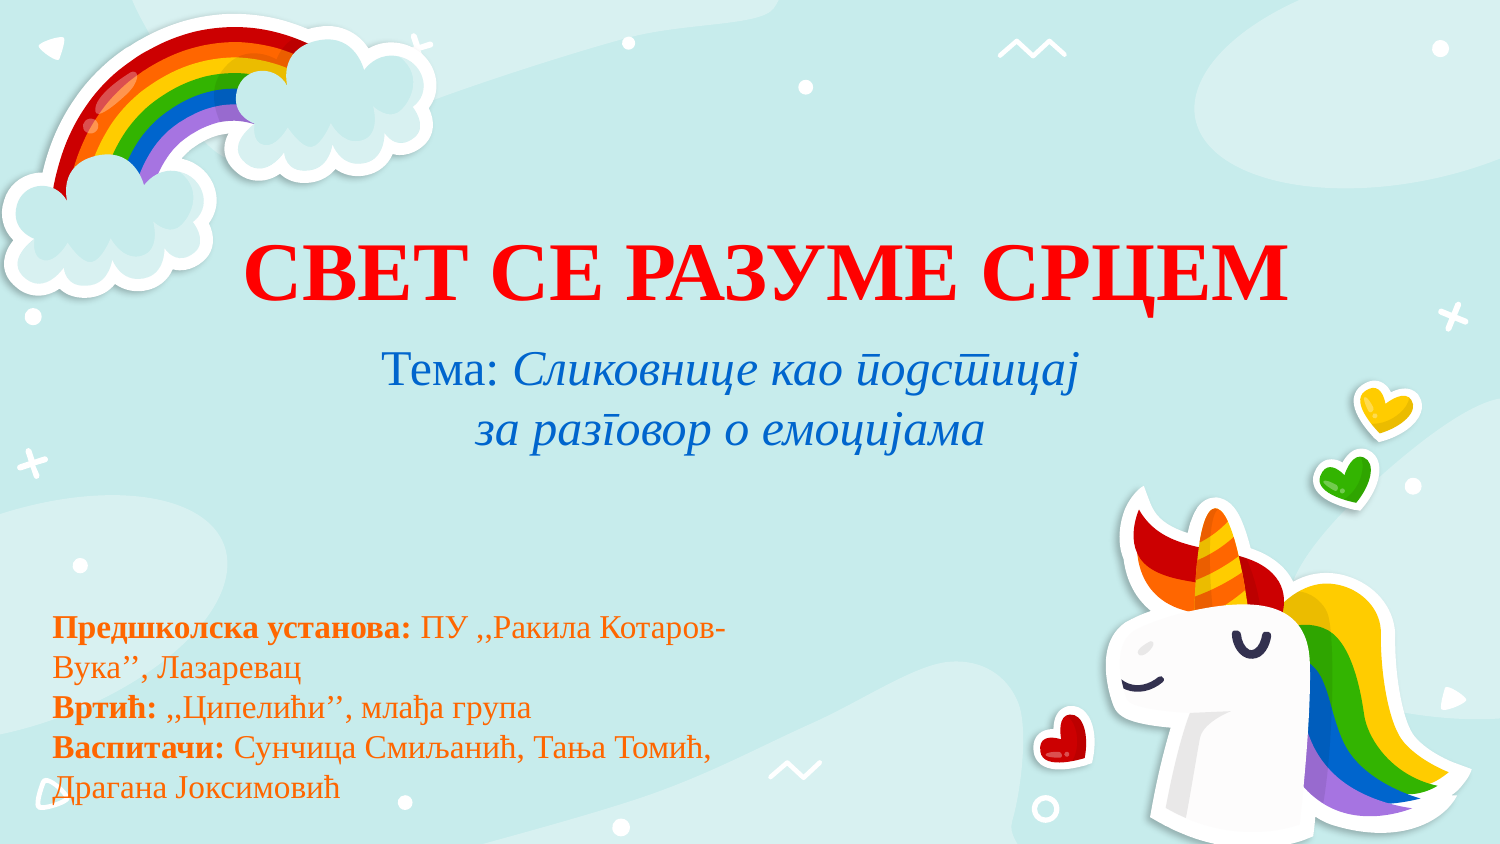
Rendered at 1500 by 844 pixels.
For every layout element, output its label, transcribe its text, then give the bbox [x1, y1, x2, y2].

text_box [17, 447, 48, 479]
text_box Тема: Сликовнице као подстицај за разговор о емоцијама [355, 328, 1106, 464]
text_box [1030, 710, 1101, 774]
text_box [1066, 531, 1487, 844]
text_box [0, 16, 445, 278]
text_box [1312, 363, 1432, 511]
text_box Предшколска установа: ПУ ,,Ракила Котаров-Вука’’, Лазаревац Вртић: ,,Ципелићи’’, млађа група Васпитачи: Сунчица Смиљанић, Тања Томић, Драгана Јоксимовић [37, 597, 745, 813]
text_box СВЕТ СЕ РАЗУМЕ СРЦЕМ [227, 209, 1366, 325]
